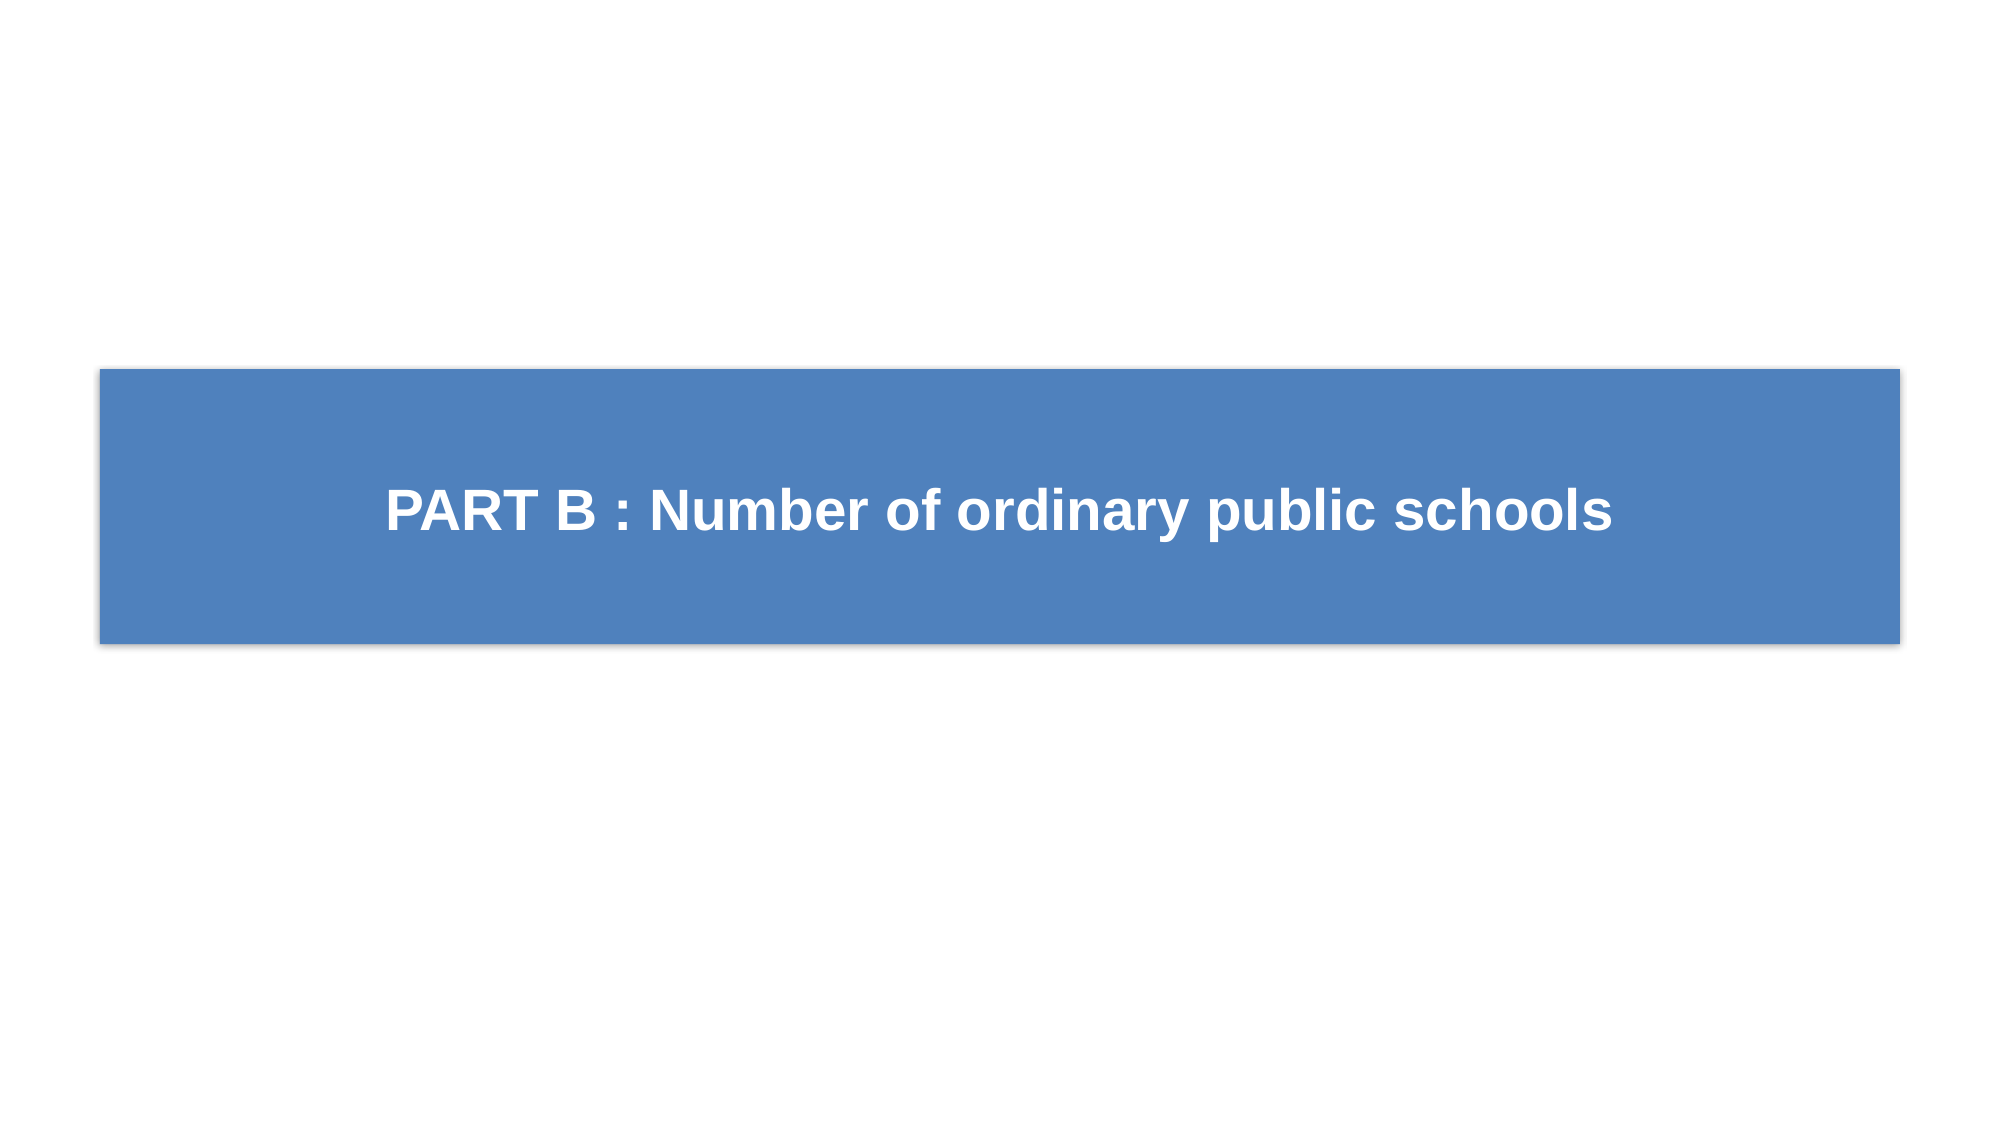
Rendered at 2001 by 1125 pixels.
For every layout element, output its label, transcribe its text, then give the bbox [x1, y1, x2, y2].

title PART B : Number of ordinary public schools [97, 366, 1903, 647]
